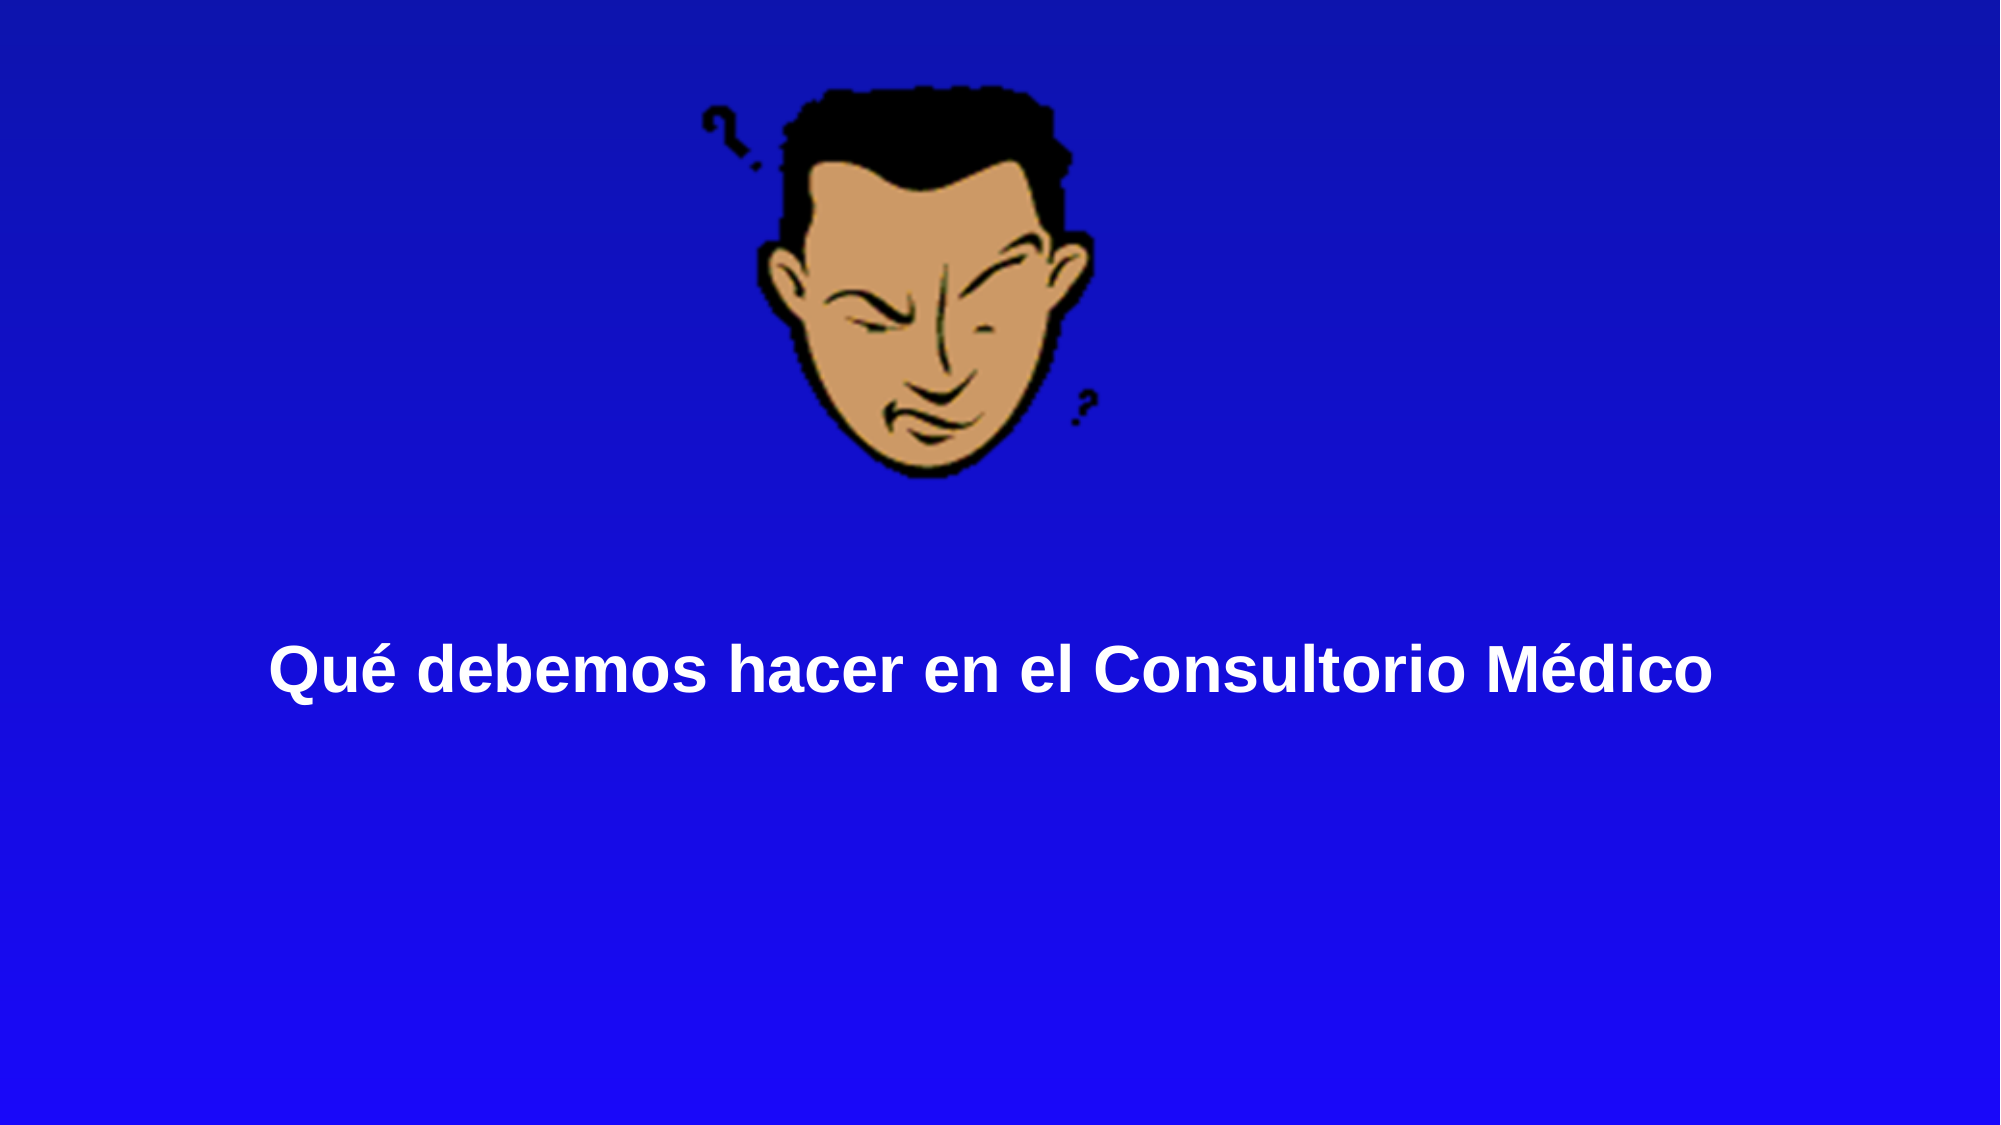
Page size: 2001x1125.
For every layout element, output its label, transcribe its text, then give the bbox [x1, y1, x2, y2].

picture [692, 73, 1160, 495]
text_box Qué debemos hacer en el Consultorio Médico [253, 618, 1815, 714]
